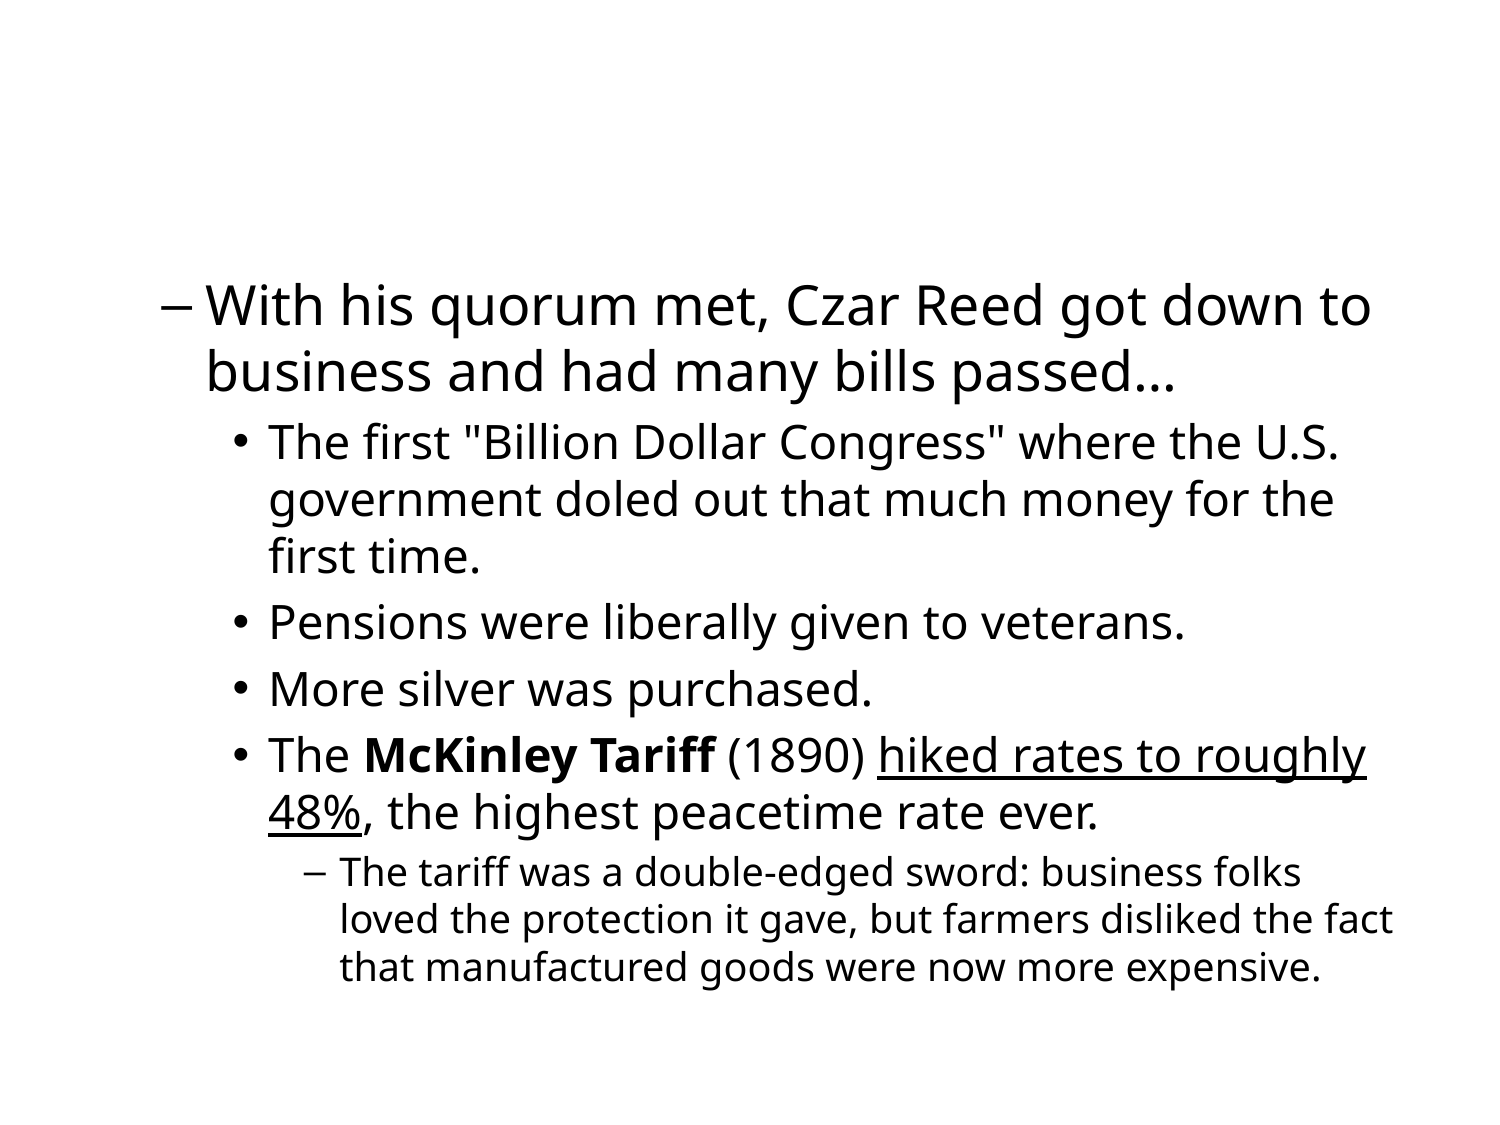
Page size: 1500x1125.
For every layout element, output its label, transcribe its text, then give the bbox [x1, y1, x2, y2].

list With his quorum met, Czar Reed got down to business and had many bills passed… The first "Billion Dollar Congress" where the U.S. government doled out that much money for the first time. Pensions were liberally given to veterans. More silver was purchased. The McKinley Tariff (1890) hiked rates to roughly 48%, the highest peacetime rate ever. The tariff was a double-edged sword: business folks loved the protection it gave, but farmers disliked the fact that manufactured goods were now more expensive. [75, 262, 1425, 1005]
